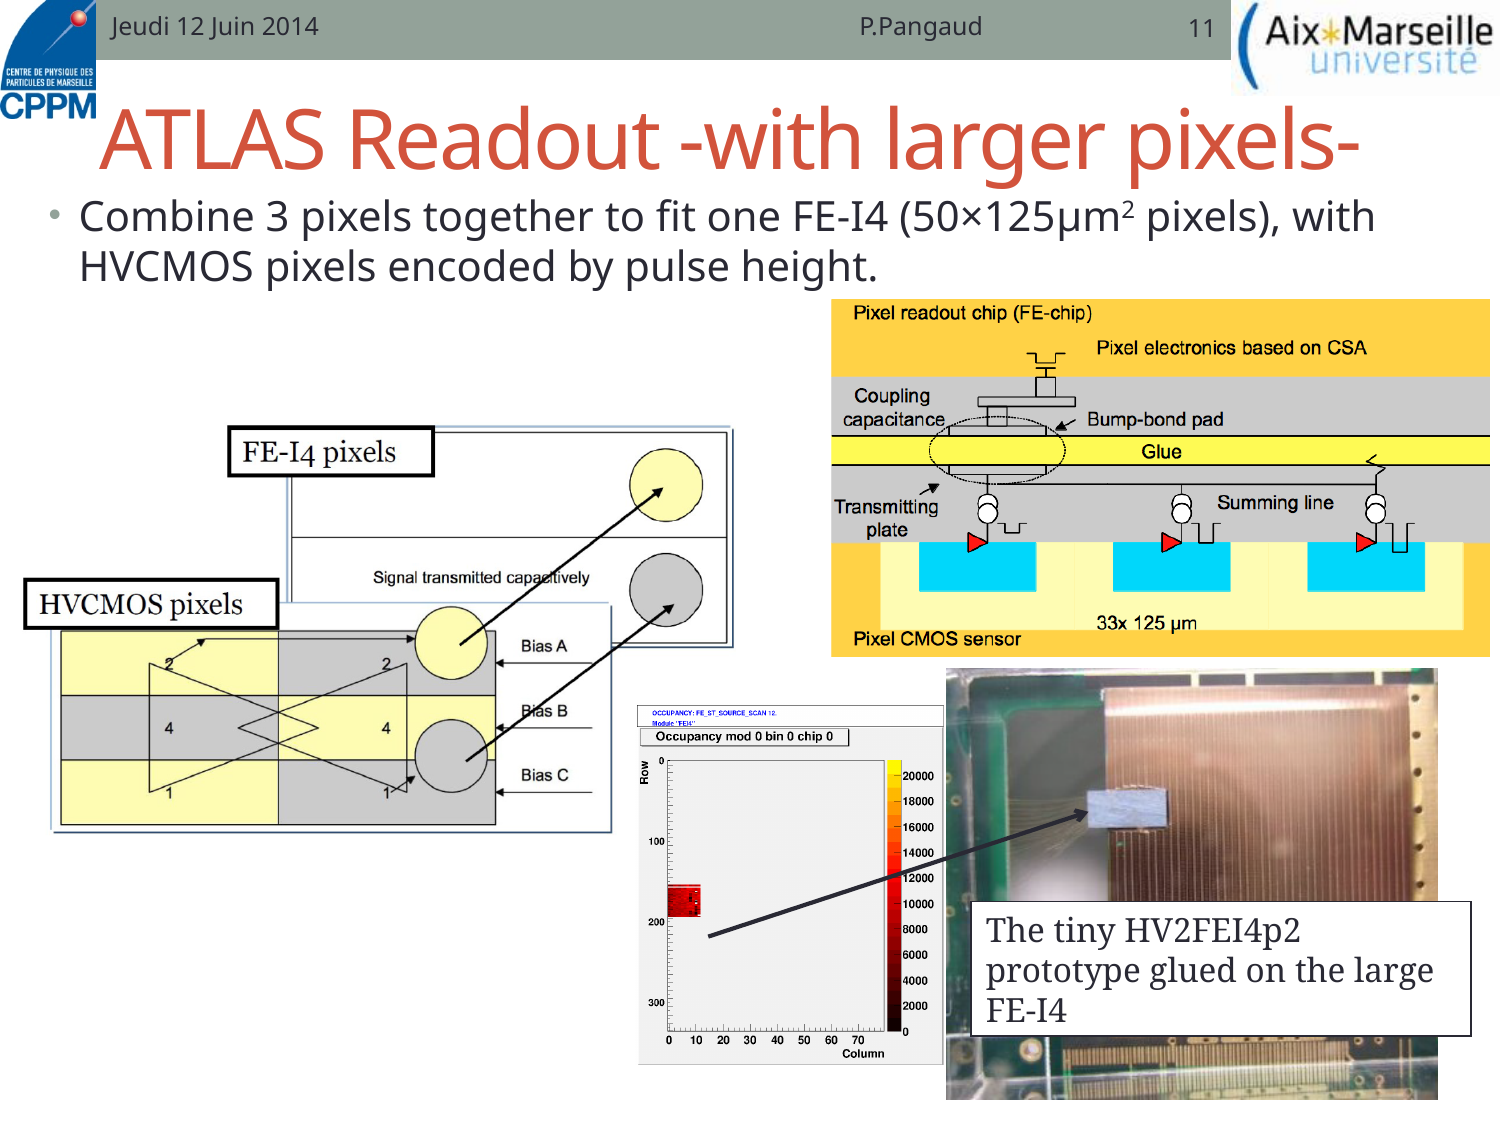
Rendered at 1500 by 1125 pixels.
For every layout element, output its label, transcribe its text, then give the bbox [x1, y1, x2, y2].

picture [1231, 0, 1500, 96]
title ATLAS Readout -with larger pixels- [85, 54, 1436, 181]
slide_number Jeudi 12 Juin 2014 [96, 3, 497, 57]
footer P.Pangaud [501, 3, 999, 57]
picture [17, 422, 736, 836]
picture [830, 298, 1490, 658]
picture [0, 0, 96, 119]
slide_number 11 [1056, 5, 1232, 59]
list Combine 3 pixels together to fit one FE-I4 (50×125μm2 pixels), with HVCMOS pixels encoded by pulse height. [33, 181, 1472, 301]
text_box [635, 668, 1472, 1100]
